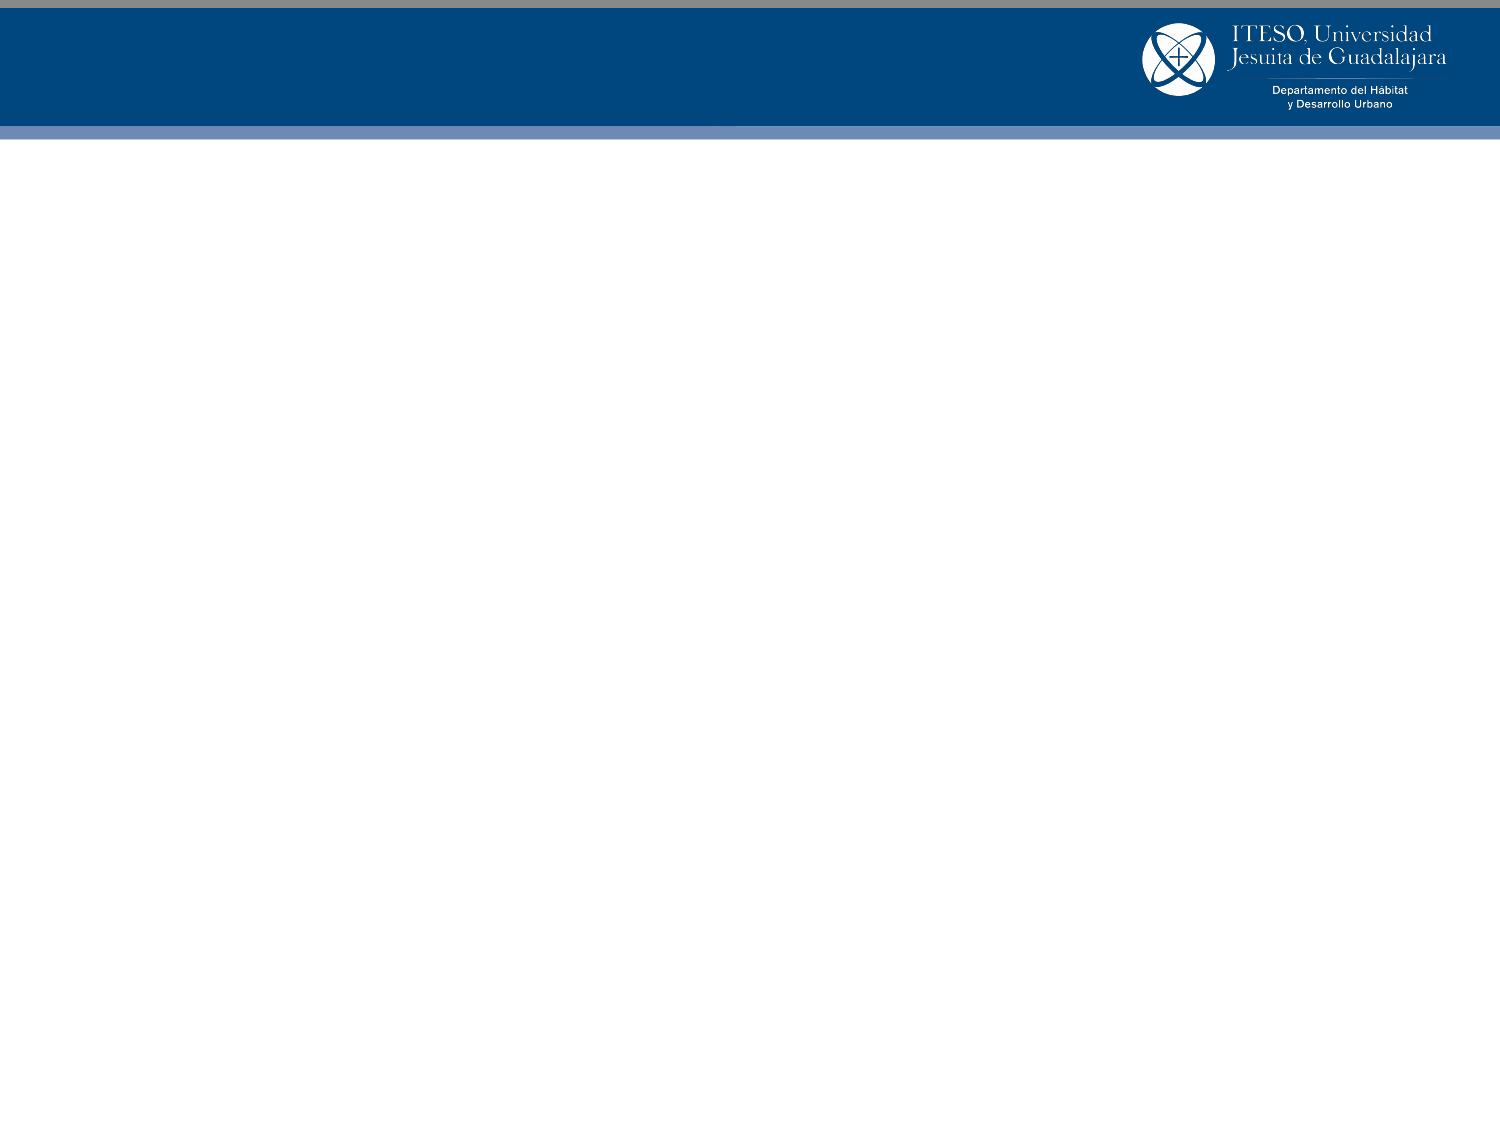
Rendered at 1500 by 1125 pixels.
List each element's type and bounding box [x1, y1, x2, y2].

picture [0, 0, 1500, 141]
